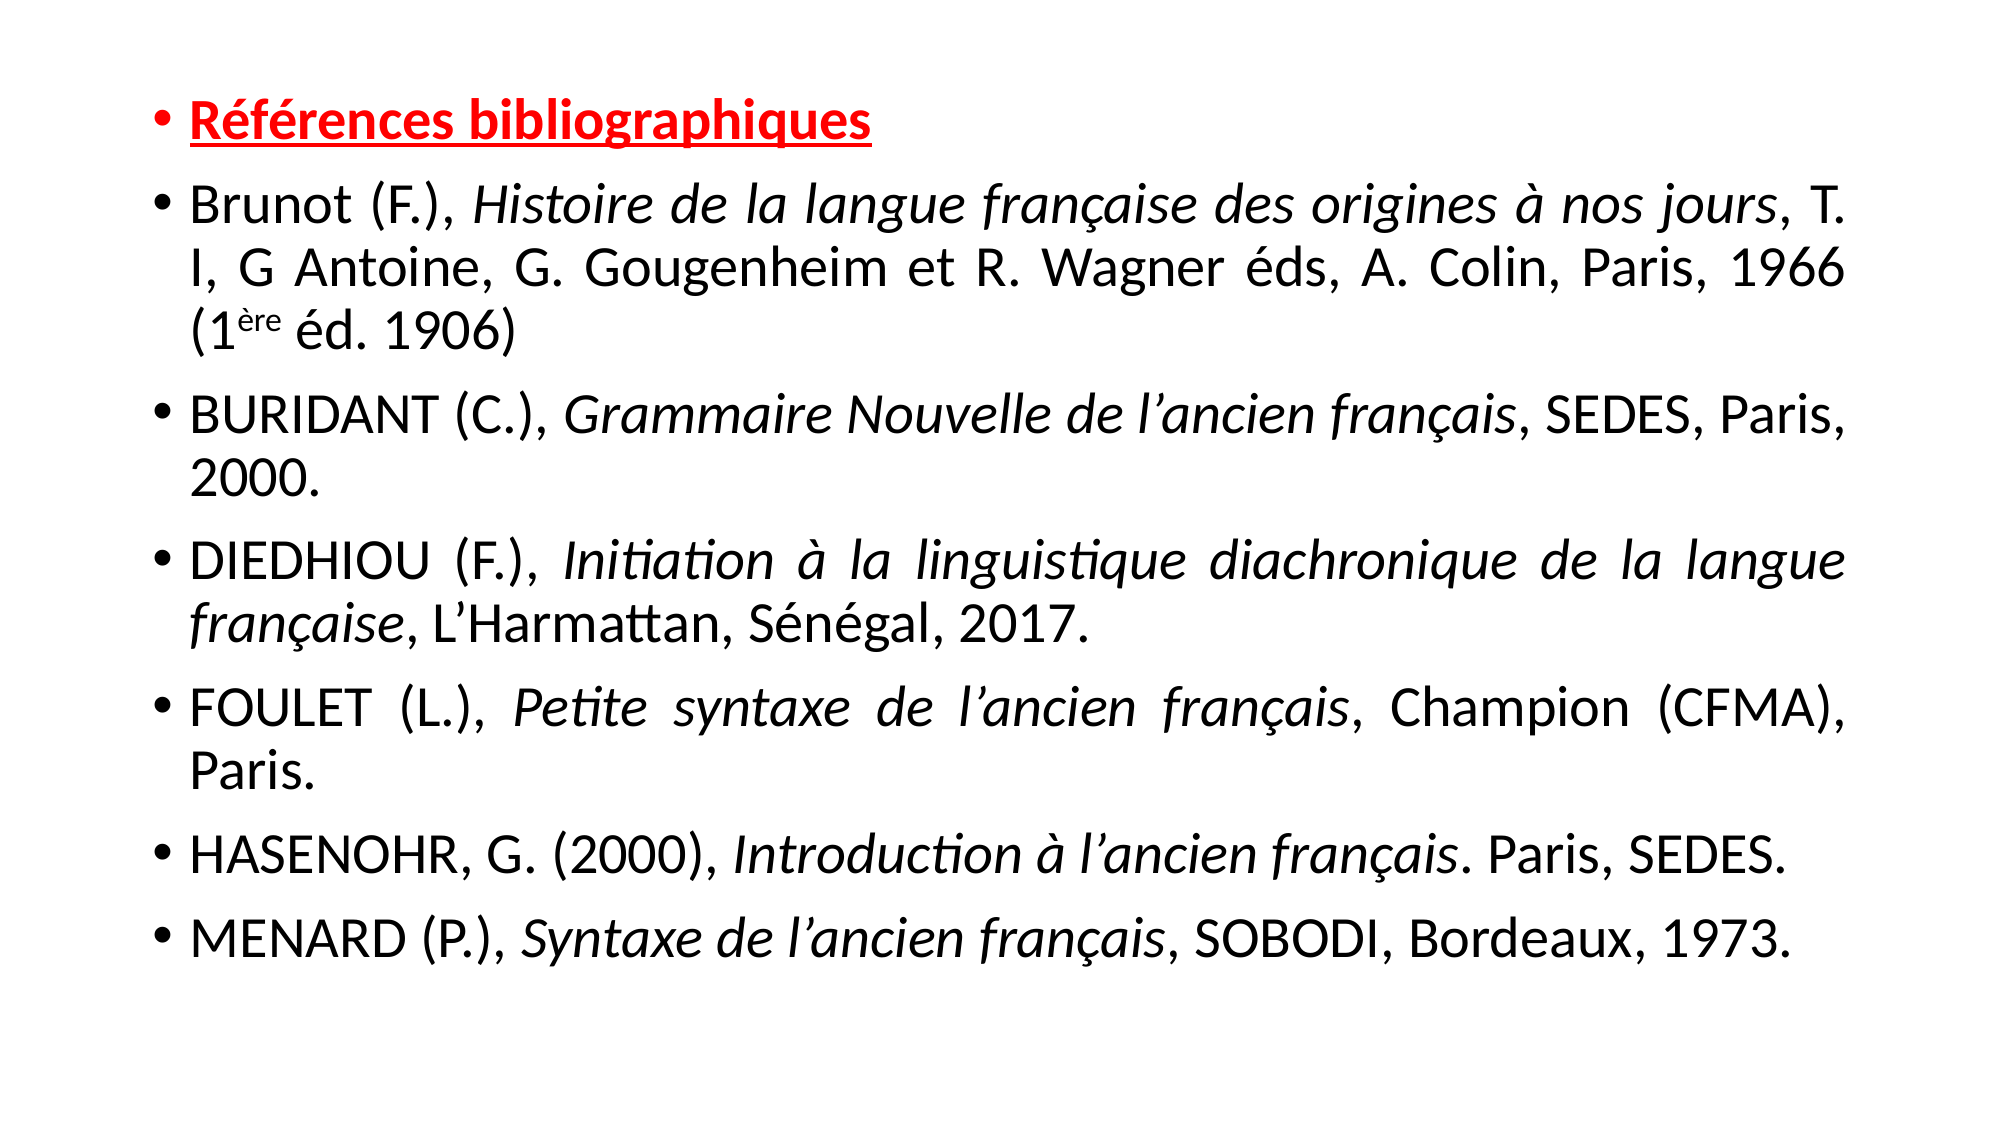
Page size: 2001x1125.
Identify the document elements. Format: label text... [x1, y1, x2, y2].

list Références bibliographiques Brunot (F.), Histoire de la langue française des origines à nos jours, T. I, G Antoine, G. Gougenheim et R. Wagner éds, A. Colin, Paris, 1966 (1ère éd. 1906) BURIDANT (C.), Grammaire Nouvelle de l’ancien français, SEDES, Paris, 2000. DIEDHIOU (F.), Initiation à la linguistique diachronique de la langue française, L’Harmattan, Sénégal, 2017. FOULET (L.), Petite syntaxe de l’ancien français, Champion (CFMA), Paris. HASENOHR, G. (2000), Introduction à l’ancien français. Paris, SEDES. MENARD (P.), Syntaxe de l’ancien français, SOBODI, Bordeaux, 1973. [137, 81, 1863, 1125]
